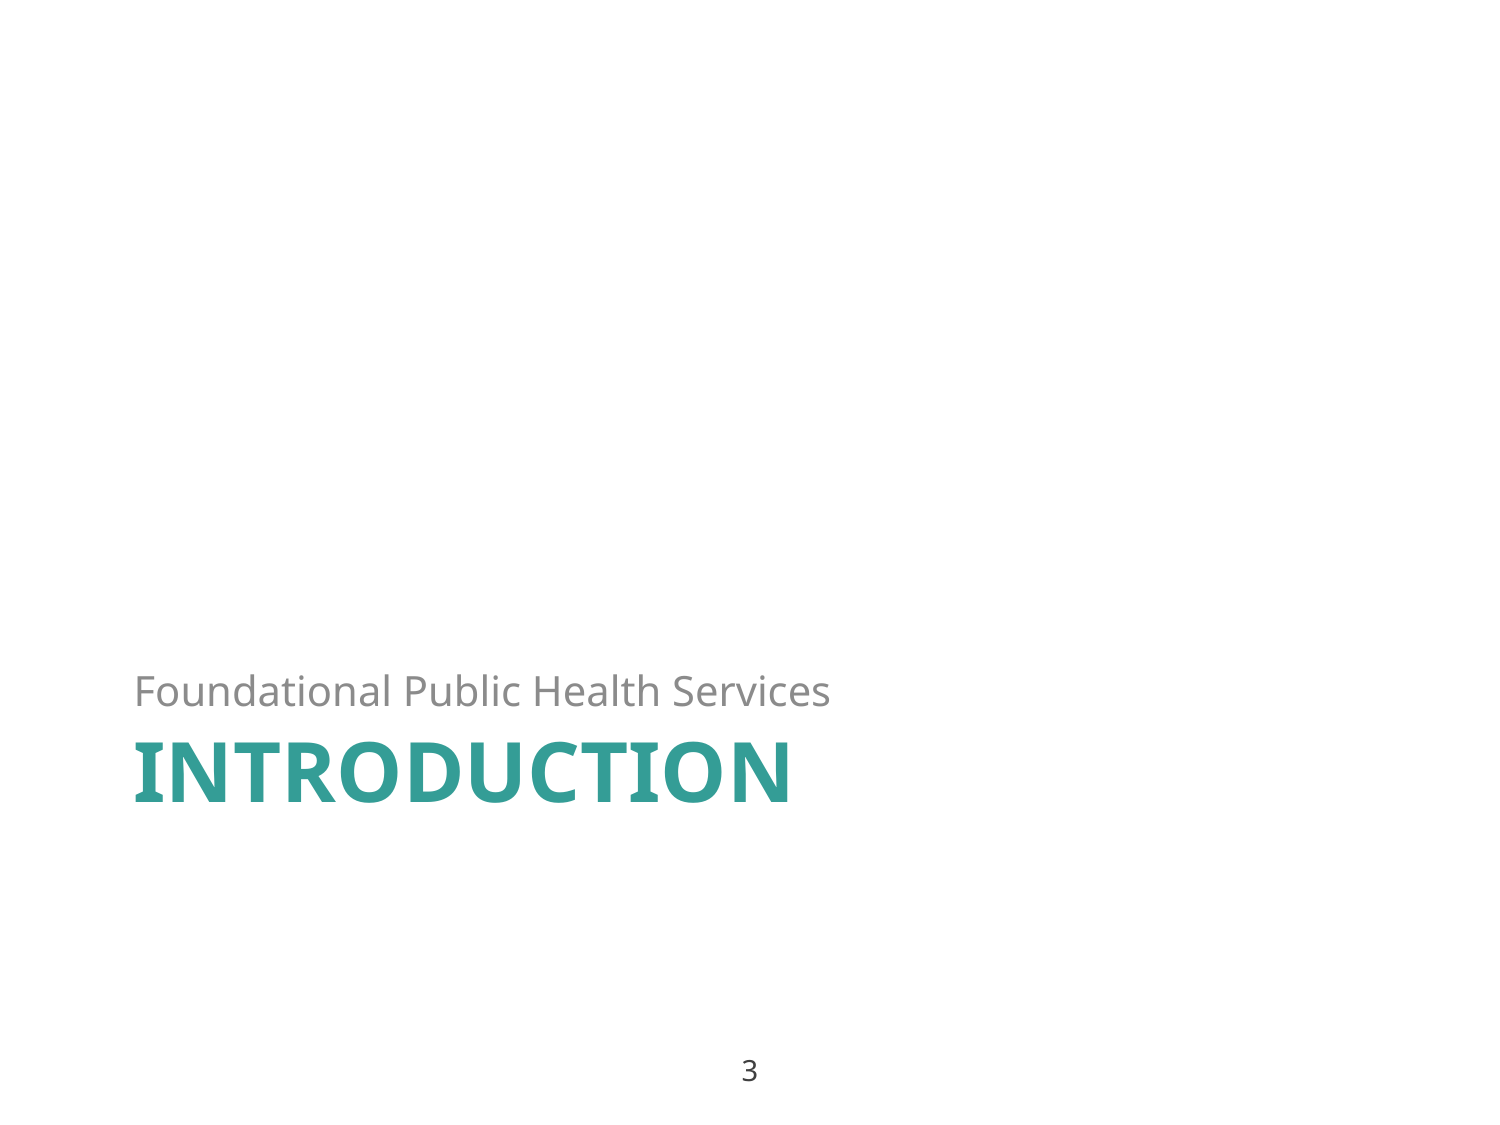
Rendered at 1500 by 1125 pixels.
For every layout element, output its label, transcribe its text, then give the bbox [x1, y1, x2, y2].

slide_number 3 [496, 1042, 1004, 1103]
title Introduction [118, 723, 1394, 947]
list Foundational Public Health Services [118, 476, 1394, 723]
